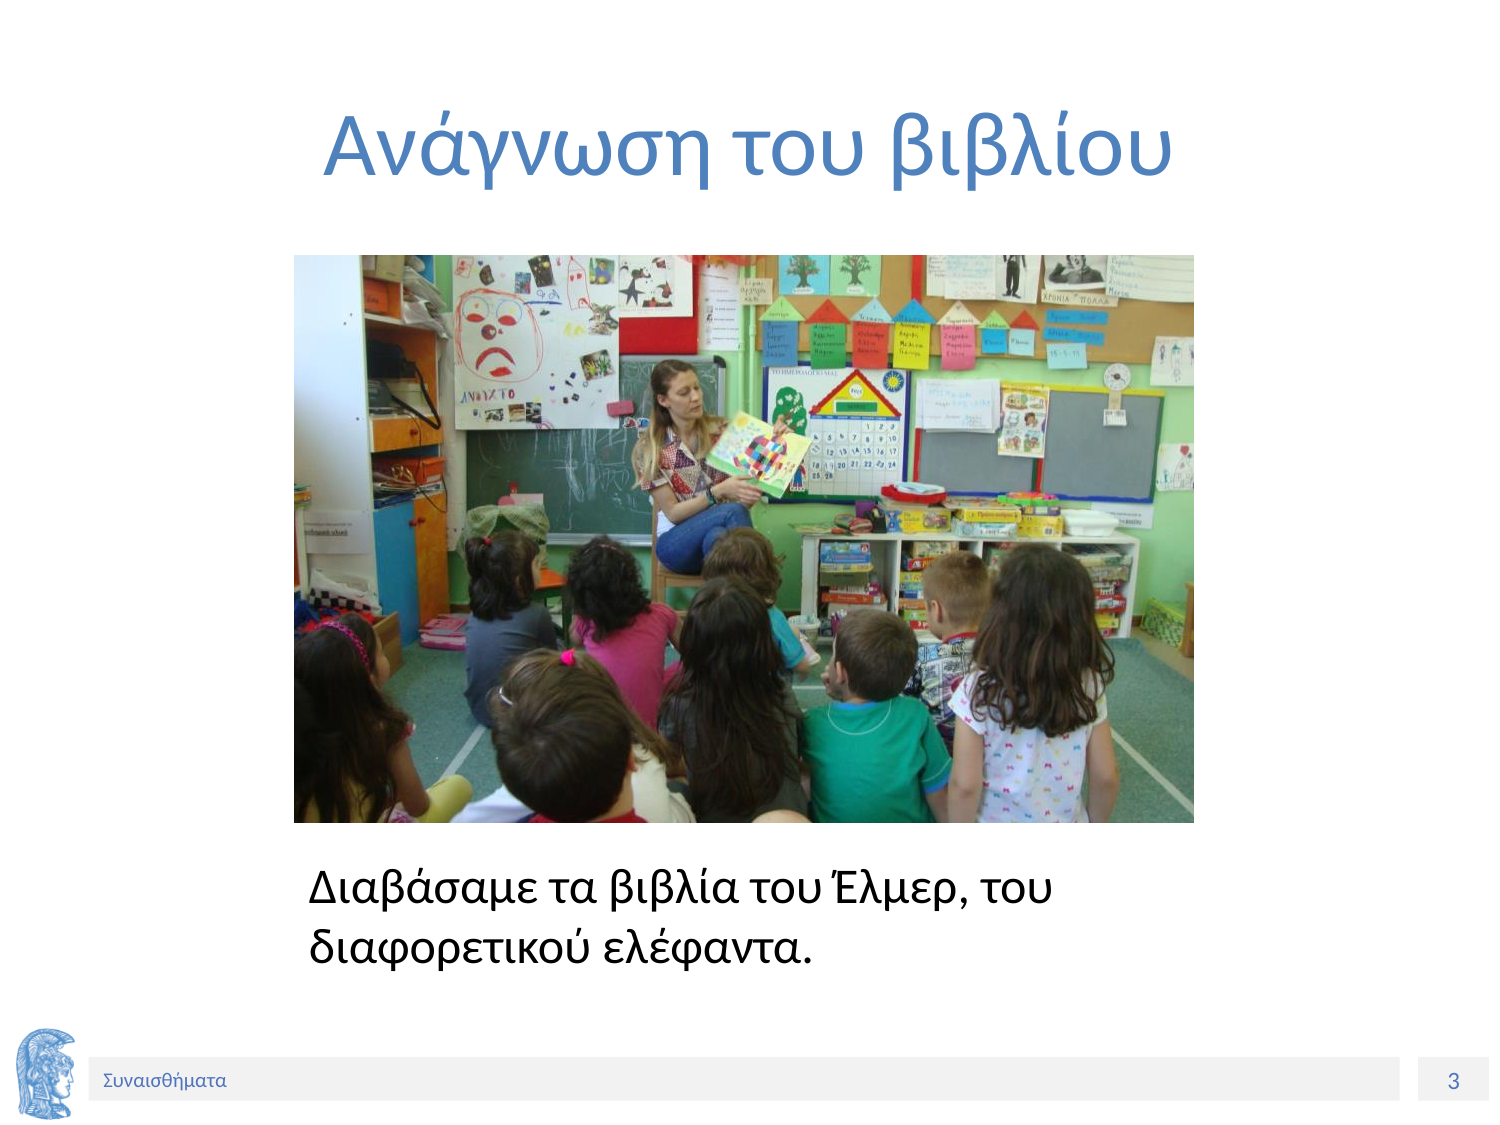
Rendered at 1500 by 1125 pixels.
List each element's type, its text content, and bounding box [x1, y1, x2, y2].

picture [9, 1025, 81, 1120]
title Ανάγνωση του βιβλίου [75, 44, 1425, 233]
list Διαβάσαμε τα βιβλία του Έλμερ, του διαφορετικού ελέφαντα. [294, 846, 1194, 1013]
picture [293, 255, 1195, 823]
